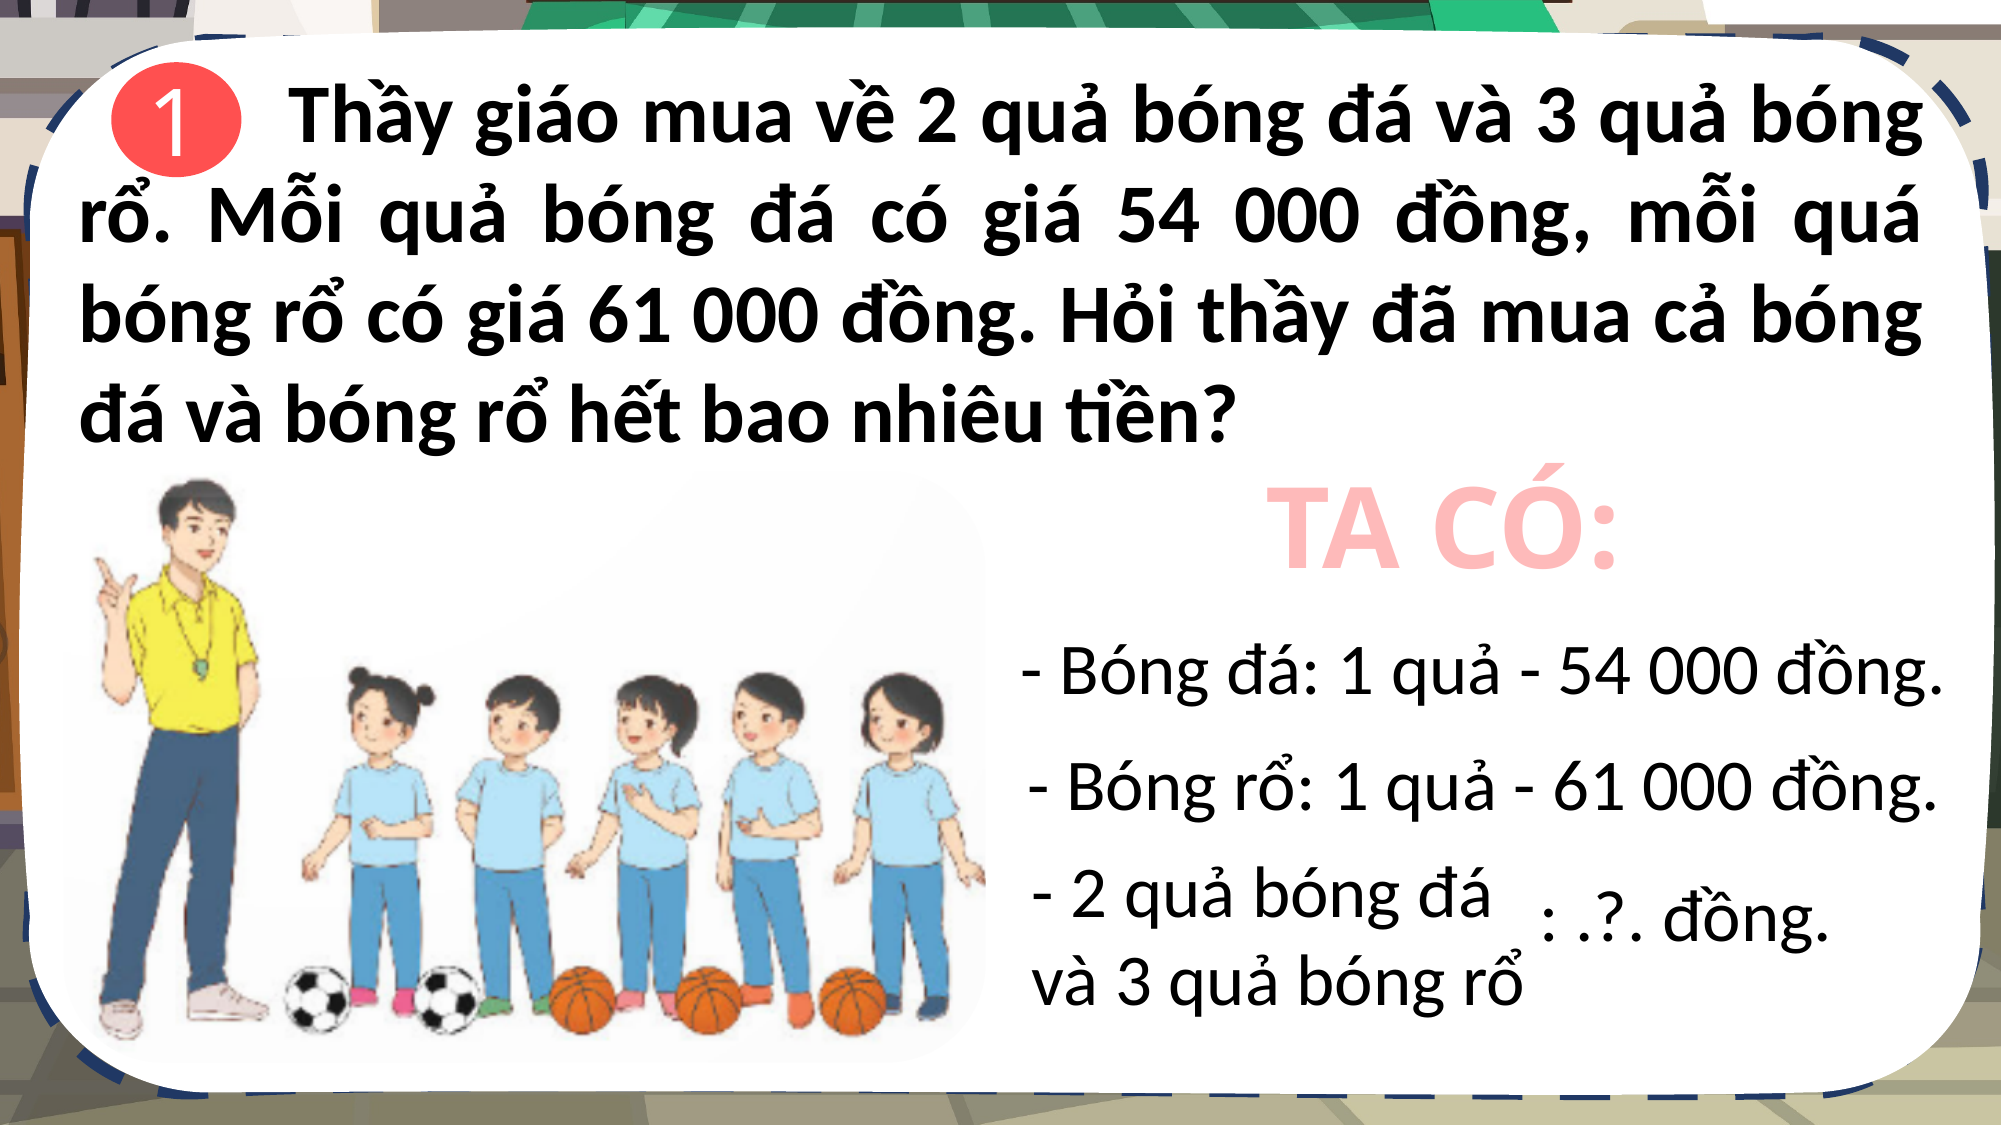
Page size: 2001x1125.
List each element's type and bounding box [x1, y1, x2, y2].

picture [0, 0, 2001, 1125]
text_box [63, 51, 1940, 471]
text_box [1006, 827, 1905, 1057]
